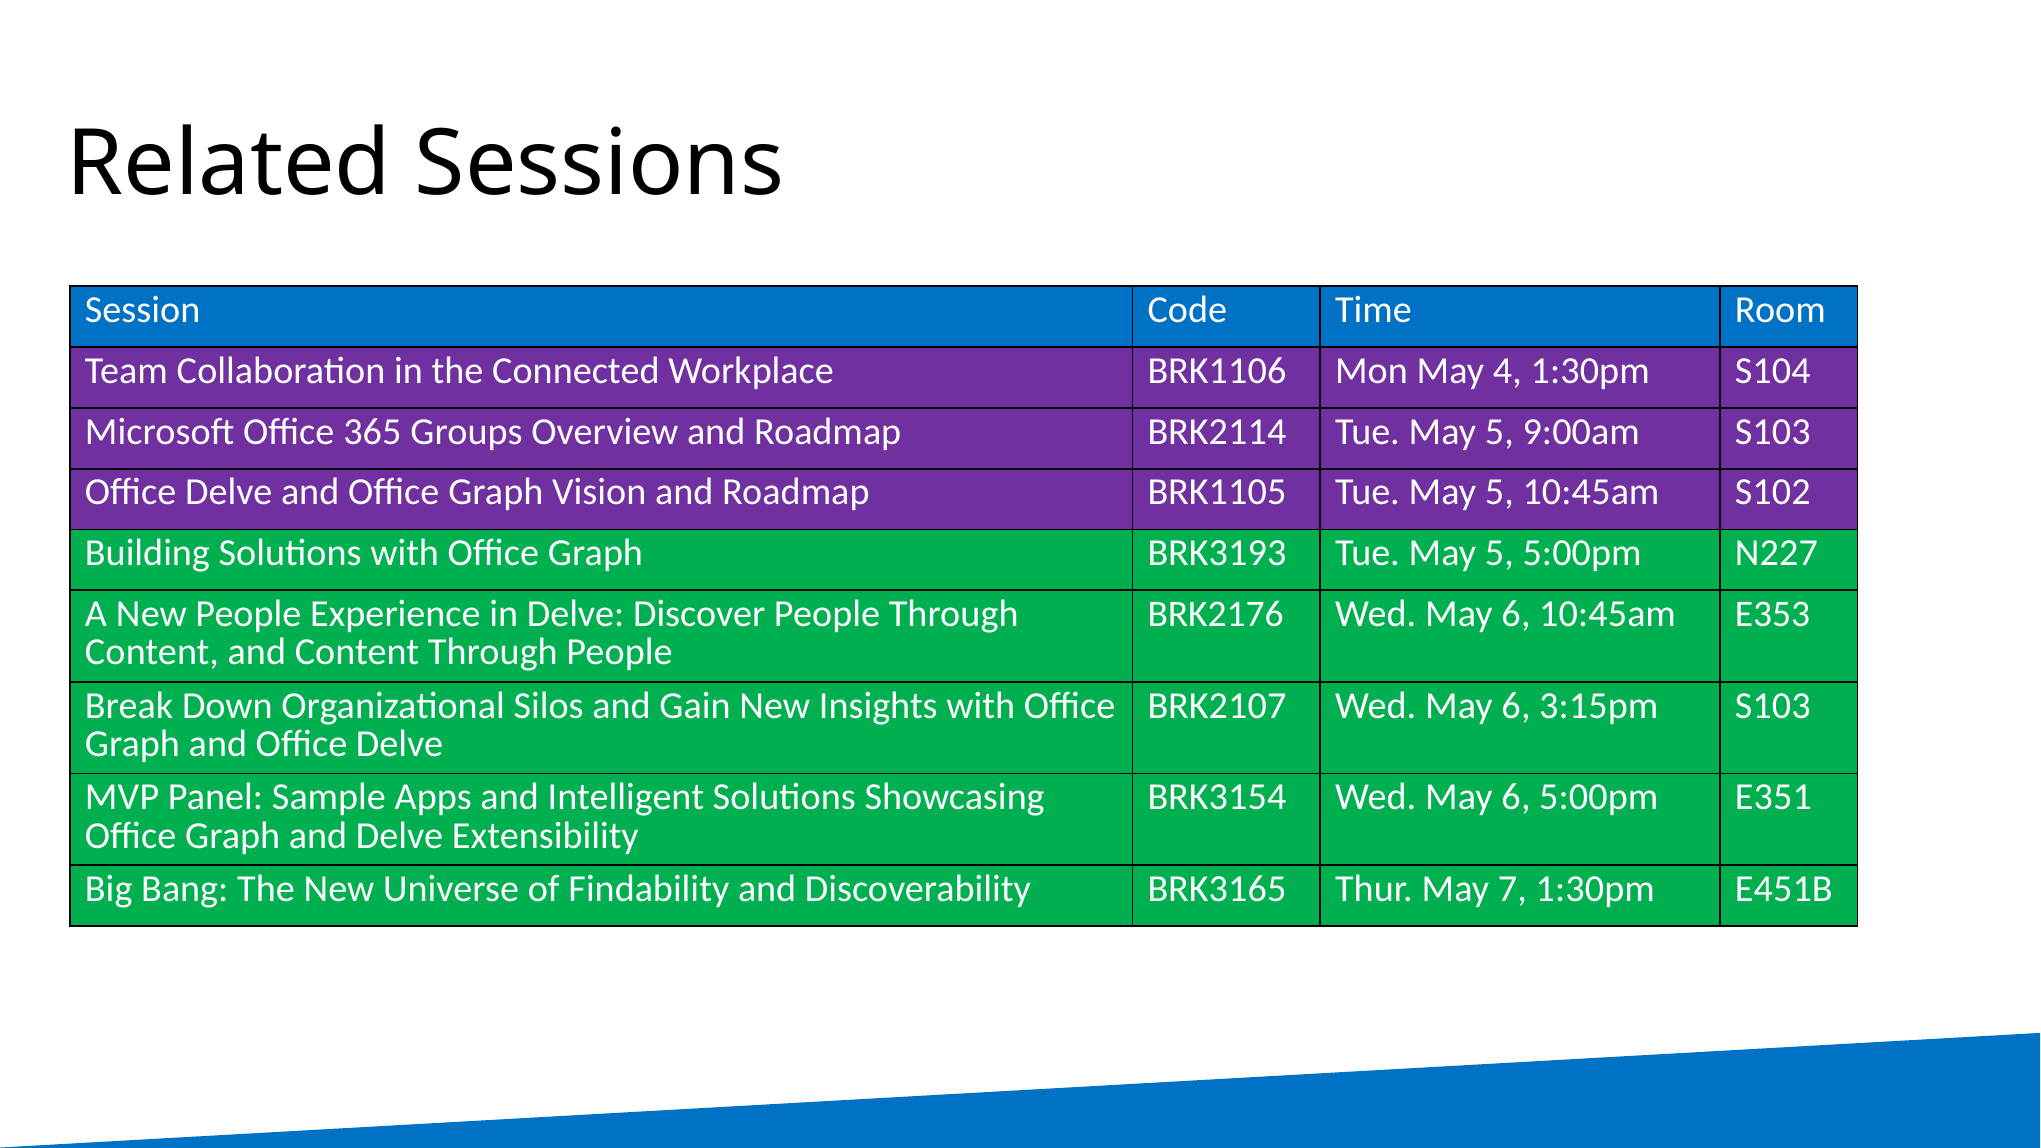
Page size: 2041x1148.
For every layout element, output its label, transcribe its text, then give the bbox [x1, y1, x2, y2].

table_cell Wed. May 6, 3:15pm [1321, 683, 1719, 773]
table_cell E451B [1721, 866, 1857, 925]
table_cell BRK1106 [1133, 348, 1319, 407]
table_cell MVP Panel: Sample Apps and Intelligent Solutions Showcasing Office Graph and Delve Extensibility [71, 774, 1132, 864]
table_cell Office Delve and Office Graph Vision and Roadmap [71, 470, 1132, 529]
table_cell Microsoft Office 365 Groups Overview and Roadmap [71, 409, 1132, 468]
table_cell A New People Experience in Delve: Discover People Through Content, and Content Through People [71, 591, 1132, 681]
table_cell S102 [1721, 470, 1857, 529]
title Related Sessions [51, 53, 1811, 276]
table_cell Tue. May 5, 9:00am [1321, 409, 1719, 468]
table_cell BRK2176 [1133, 591, 1319, 681]
table_header Time [1321, 287, 1719, 346]
table_cell Tue. May 5, 5:00pm [1321, 530, 1719, 589]
table_cell Mon May 4, 1:30pm [1321, 348, 1719, 407]
table_cell BRK3154 [1133, 774, 1319, 864]
table_cell N227 [1721, 530, 1857, 589]
table_cell BRK3193 [1133, 530, 1319, 589]
text_box [0, 1031, 2041, 1148]
table_header Session [71, 287, 1132, 346]
table_cell BRK3165 [1133, 866, 1319, 925]
table_cell Team Collaboration in the Connected Workplace [71, 348, 1132, 407]
table_cell Big Bang: The New Universe of Findability and Discoverability [71, 866, 1132, 925]
table_cell Building Solutions with Office Graph [71, 530, 1132, 589]
table_cell E353 [1721, 591, 1857, 681]
table_cell BRK1105 [1133, 470, 1319, 529]
table_cell Wed. May 6, 5:00pm [1321, 774, 1719, 864]
table_cell BRK2114 [1133, 409, 1319, 468]
table_cell Thur. May 7, 1:30pm [1321, 866, 1719, 925]
table_header Room [1721, 287, 1857, 346]
table_cell E351 [1721, 774, 1857, 864]
table_cell Tue. May 5, 10:45am [1321, 470, 1719, 529]
table_cell BRK2107 [1133, 683, 1319, 773]
table_cell S103 [1721, 409, 1857, 468]
table_header Code [1133, 287, 1319, 346]
table_cell S103 [1721, 683, 1857, 773]
table_cell S104 [1721, 348, 1857, 407]
table_cell Break Down Organizational Silos and Gain New Insights with Office Graph and Office Delve [71, 683, 1132, 773]
table_cell Wed. May 6, 10:45am [1321, 591, 1719, 681]
